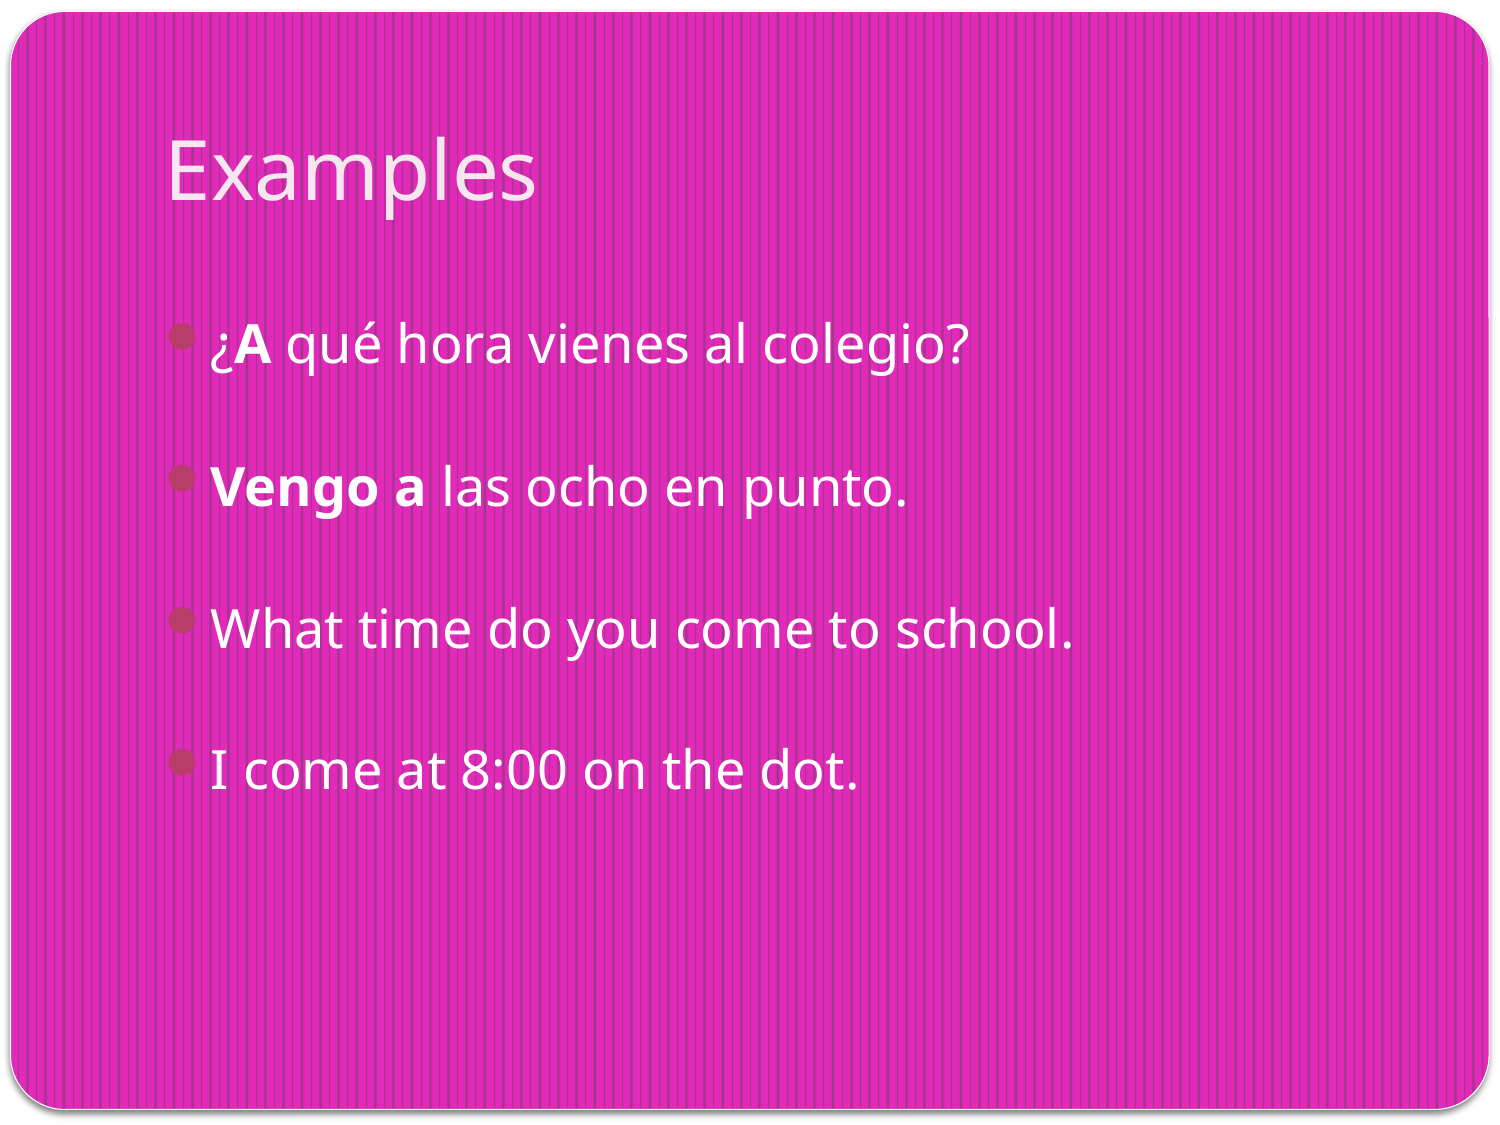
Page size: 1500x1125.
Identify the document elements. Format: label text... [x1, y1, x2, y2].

title Examples [150, 45, 1425, 233]
list ¿A qué hora vienes al colegio? Vengo a las ocho en punto. What time do you come to school. I come at 8:00 on the dot. [150, 237, 1425, 988]
